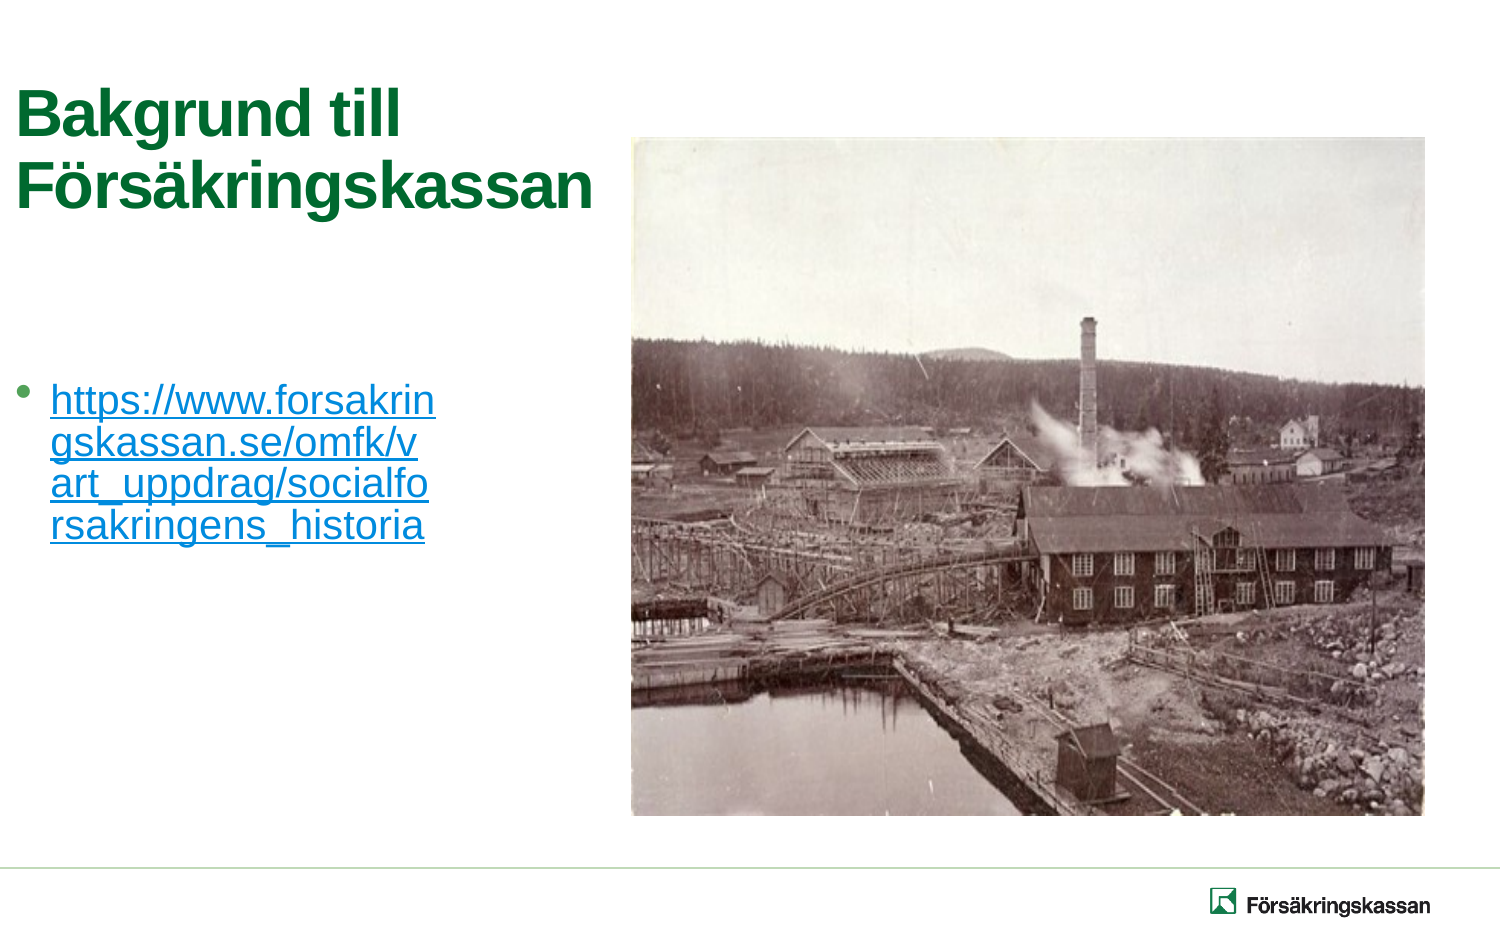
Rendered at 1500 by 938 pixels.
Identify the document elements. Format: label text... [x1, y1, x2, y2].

picture [1210, 886, 1430, 918]
title Bakgrund till Försäkringskassan [0, 80, 652, 222]
list https://www.forsakringskassan.se/omfk/vart_uppdrag/socialforsakringens_historia [0, 365, 455, 801]
picture [631, 137, 1426, 817]
